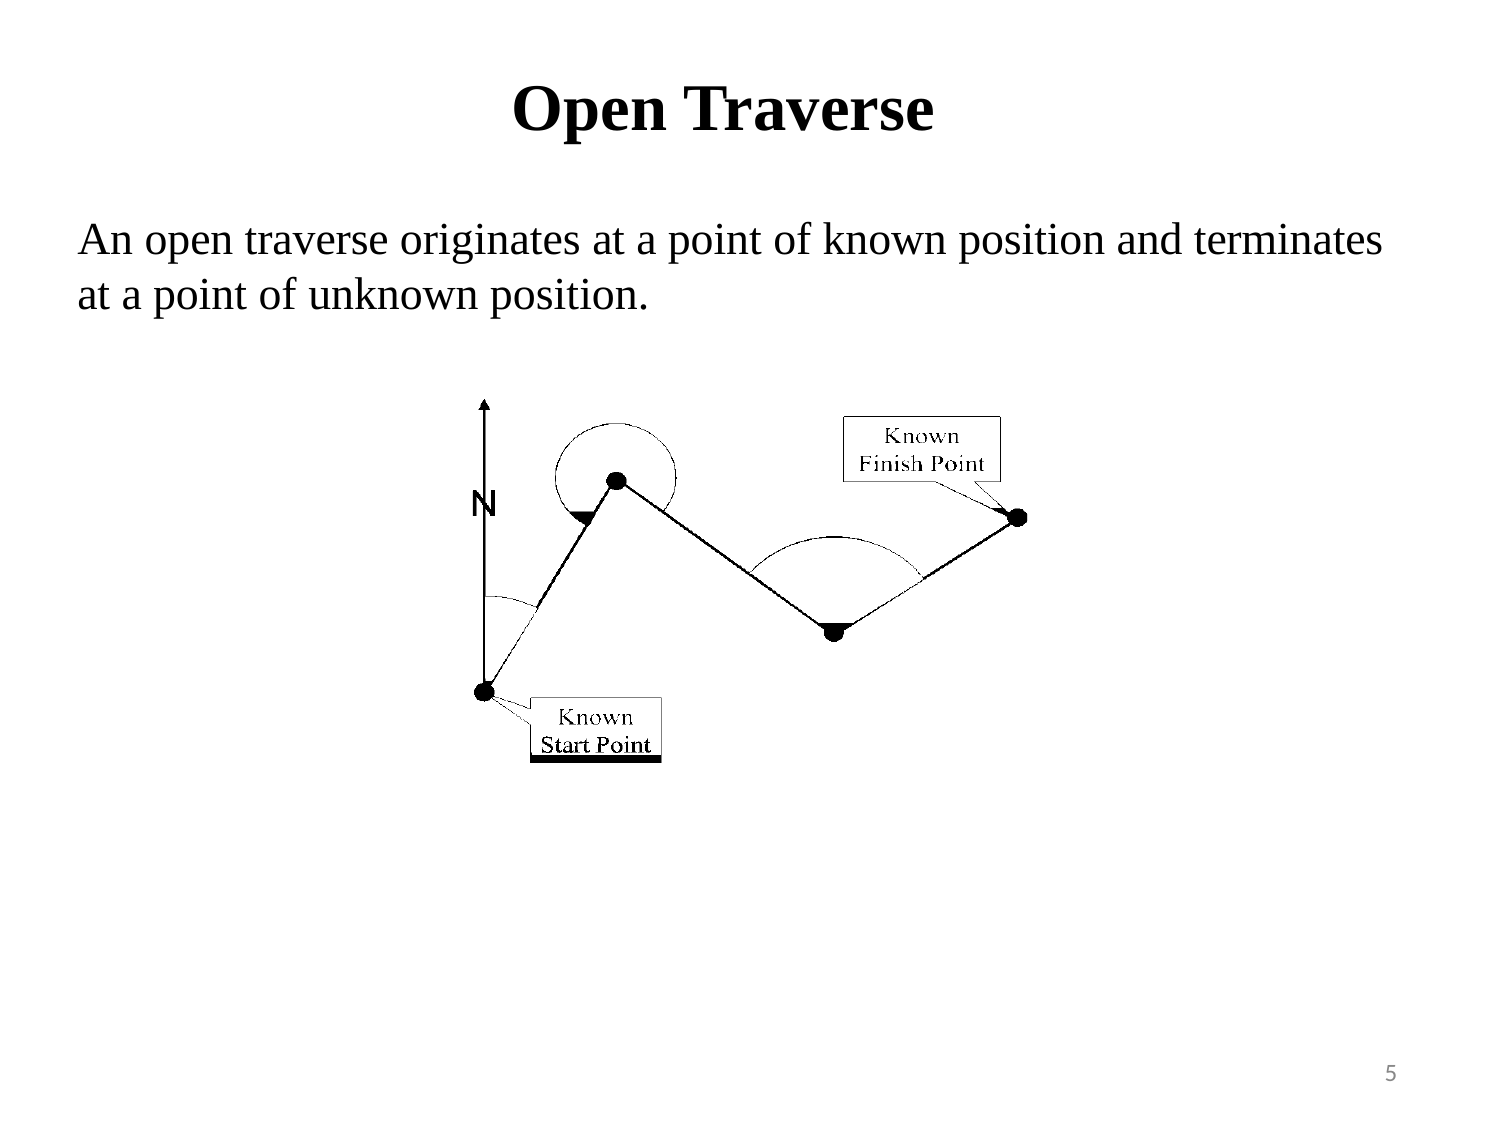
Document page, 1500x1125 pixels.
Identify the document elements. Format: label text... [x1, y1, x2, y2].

text_box [472, 399, 1028, 763]
text_box Open Traverse [509, 61, 942, 145]
text_box An open traverse originates at a point of known position and terminates at a point of unknown position. [75, 206, 1425, 319]
slide_number 5 [1380, 1060, 1415, 1125]
